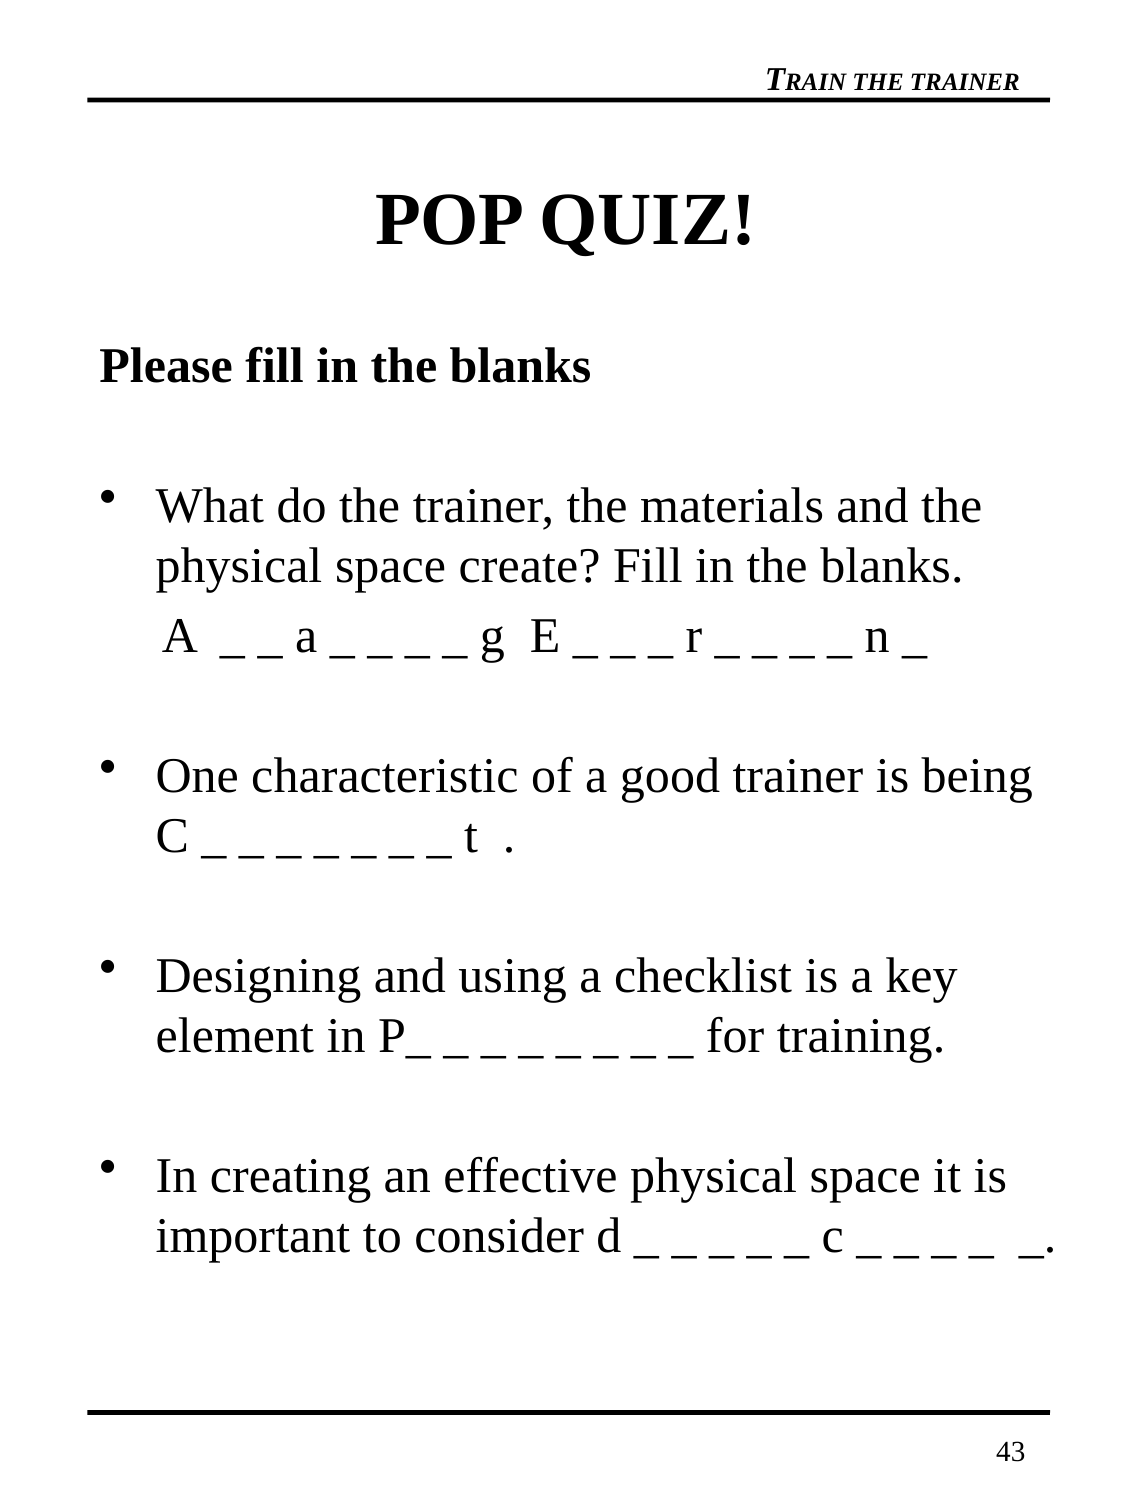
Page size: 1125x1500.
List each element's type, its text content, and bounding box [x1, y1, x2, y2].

list Please fill in the blanks What do the trainer, the materials and the physical space create? Fill in the blanks. A _ _ a _ _ _ _ g E _ _ _ r _ _ _ _ n _ One characteristic of a good trainer is being C _ _ _ _ _ _ _ t . Designing and using a checklist is a key element in P_ _ _ _ _ _ _ _ for training. In creating an effective physical space it is important to consider d _ _ _ _ _ c _ _ _ _ _. [84, 324, 1075, 1375]
title POP QUIZ! [87, 137, 1044, 292]
slide_number 43 [806, 1425, 1041, 1467]
